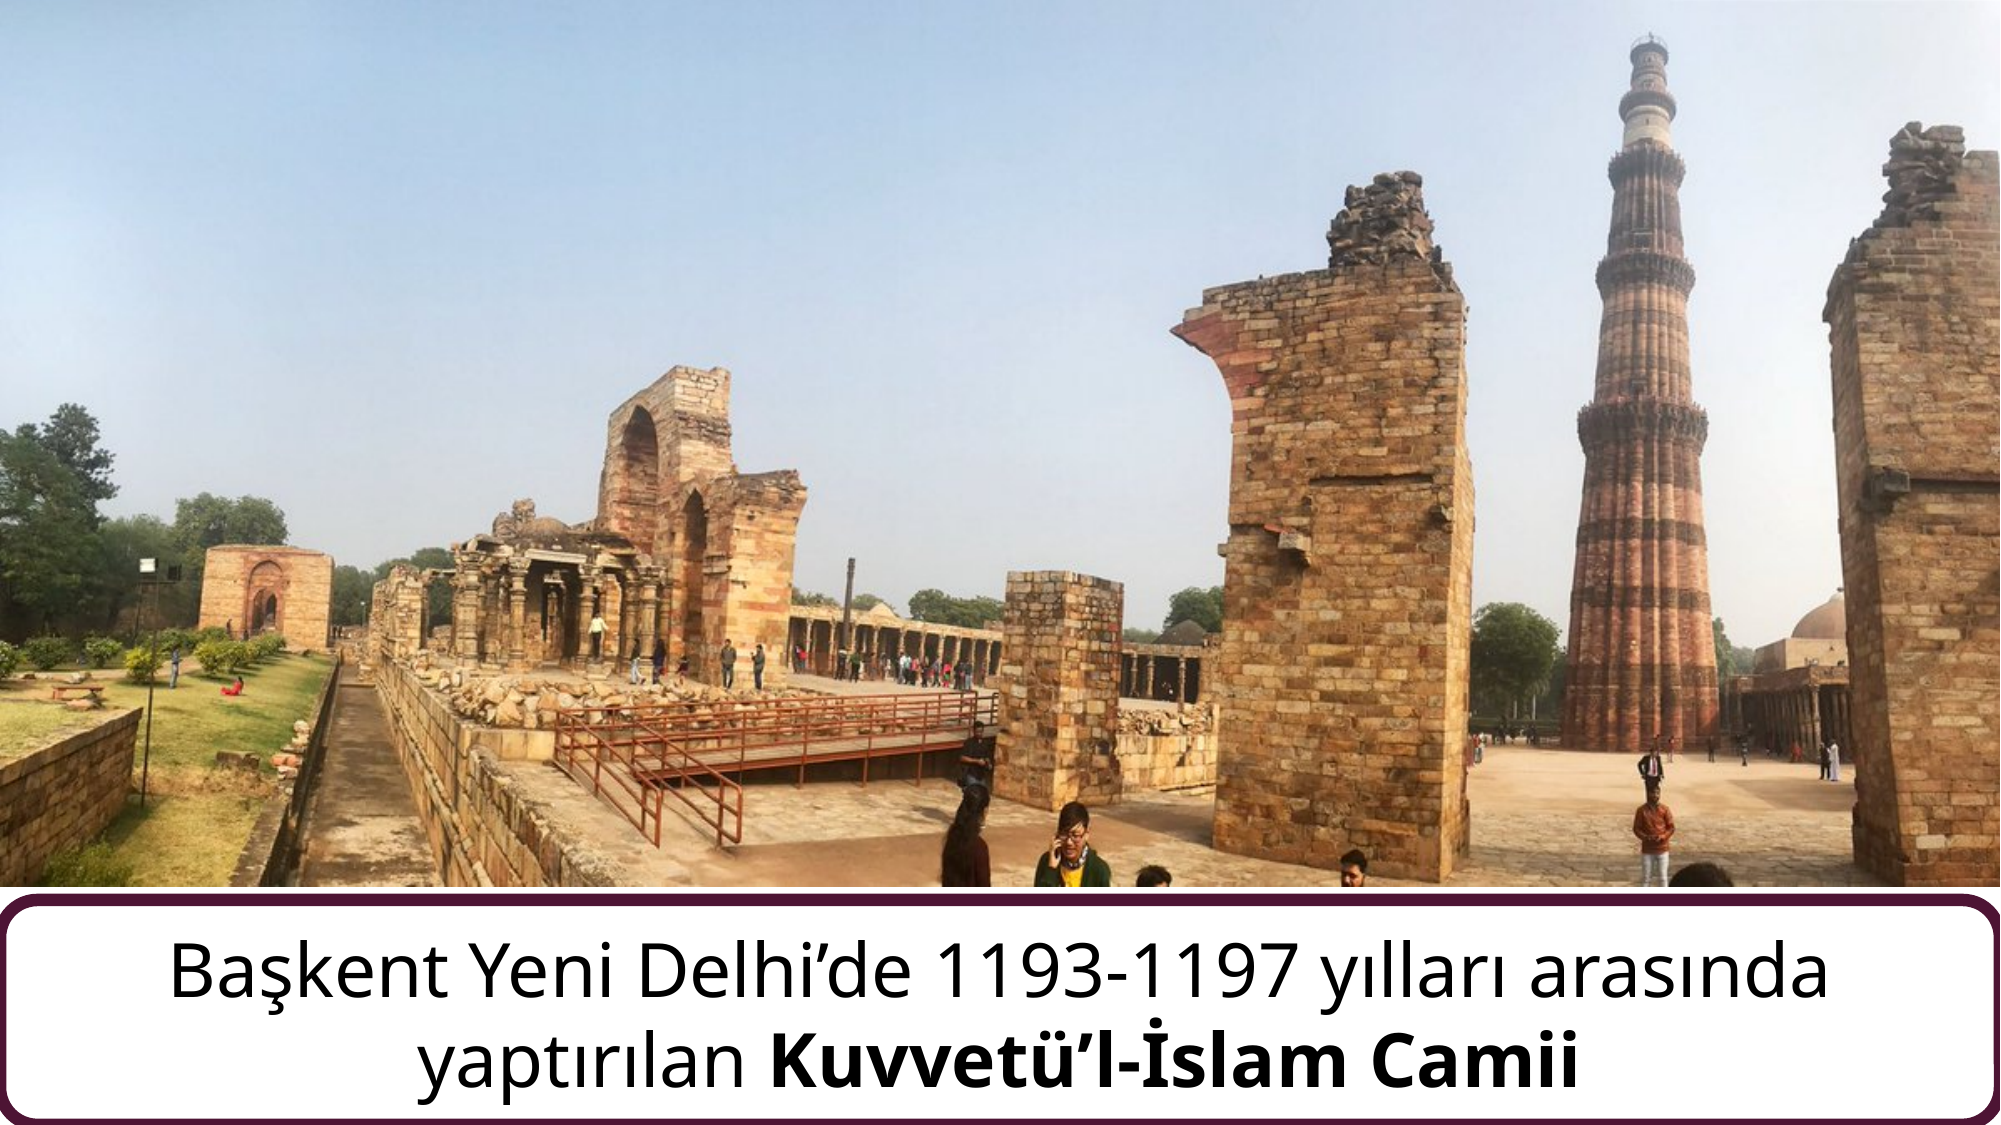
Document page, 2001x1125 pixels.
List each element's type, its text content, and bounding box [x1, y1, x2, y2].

picture [0, 0, 2000, 888]
text_box Başkent Yeni Delhi’de 1193-1197 yılları arasında yaptırılan Kuvvetü’l-İslam Camii [0, 899, 2000, 1125]
